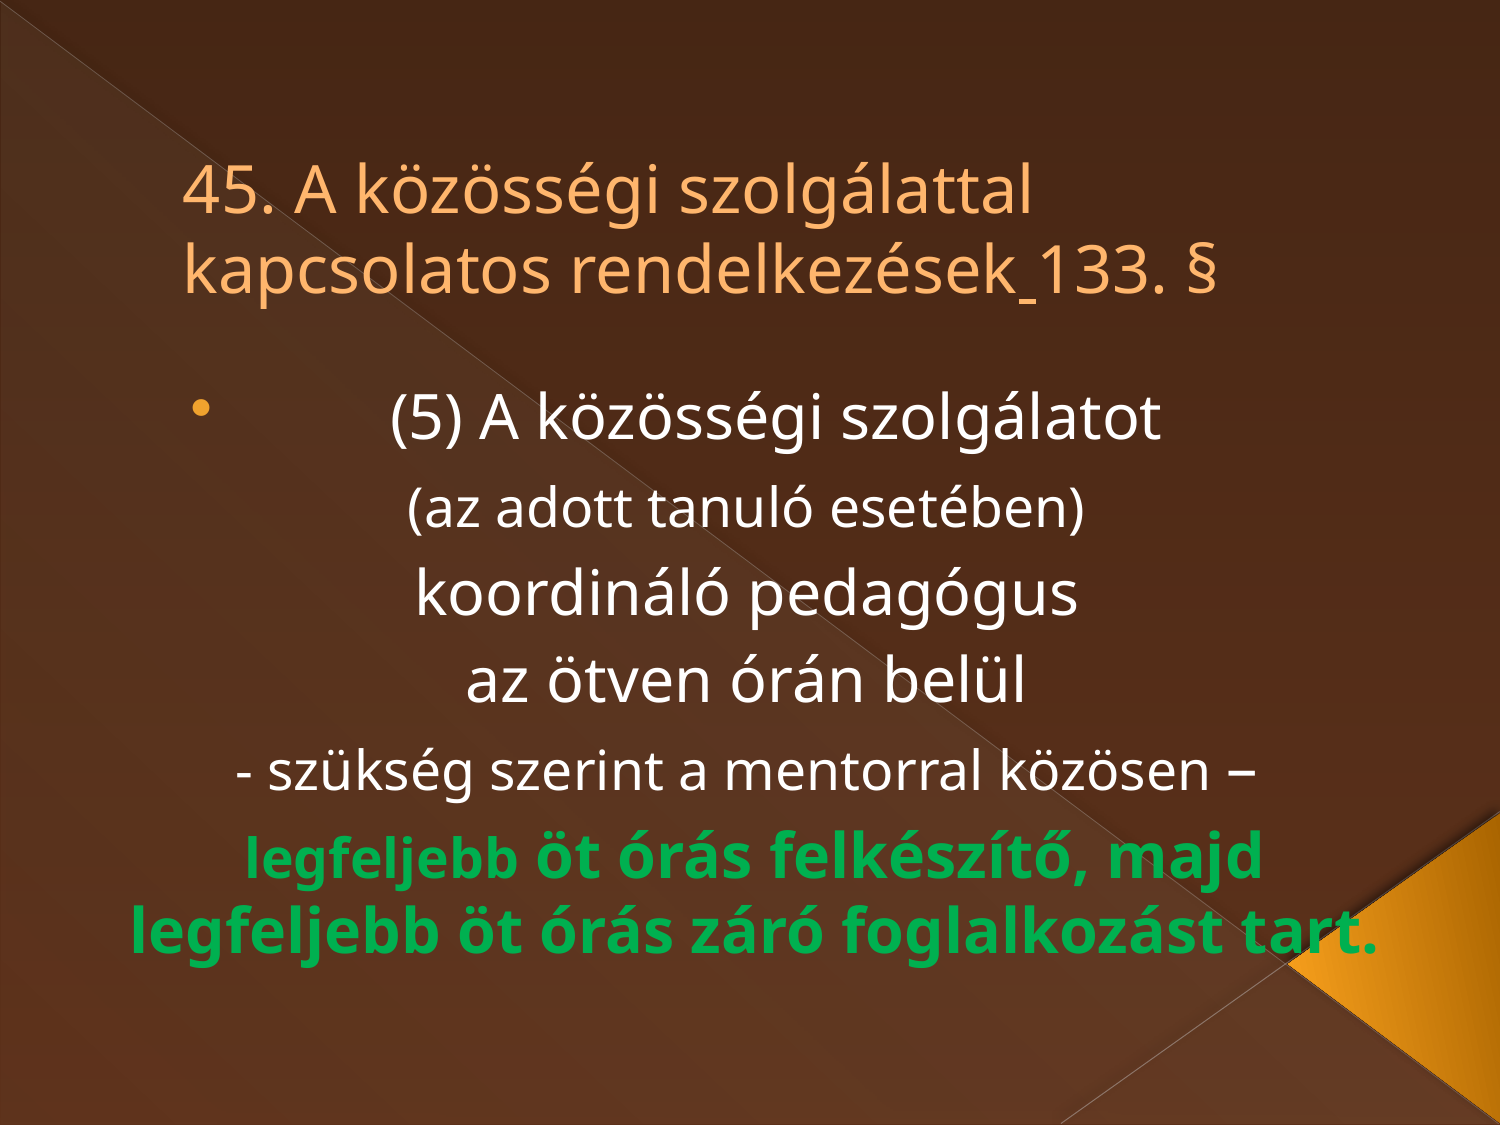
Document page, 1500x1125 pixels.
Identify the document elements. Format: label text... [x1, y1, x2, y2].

title 45. A közösségi szolgálattal kapcsolatos rendelkezések 133. § [88, 127, 1412, 315]
subtitle (5) A közösségi szolgálatot (az adott tanuló esetében) koordináló pedagógus az ötven órán belül - szükség szerint a mentorral közösen – legfeljebb öt órás felkészítő, majd legfeljebb öt órás záró foglalkozást tart. [88, 369, 1412, 1035]
